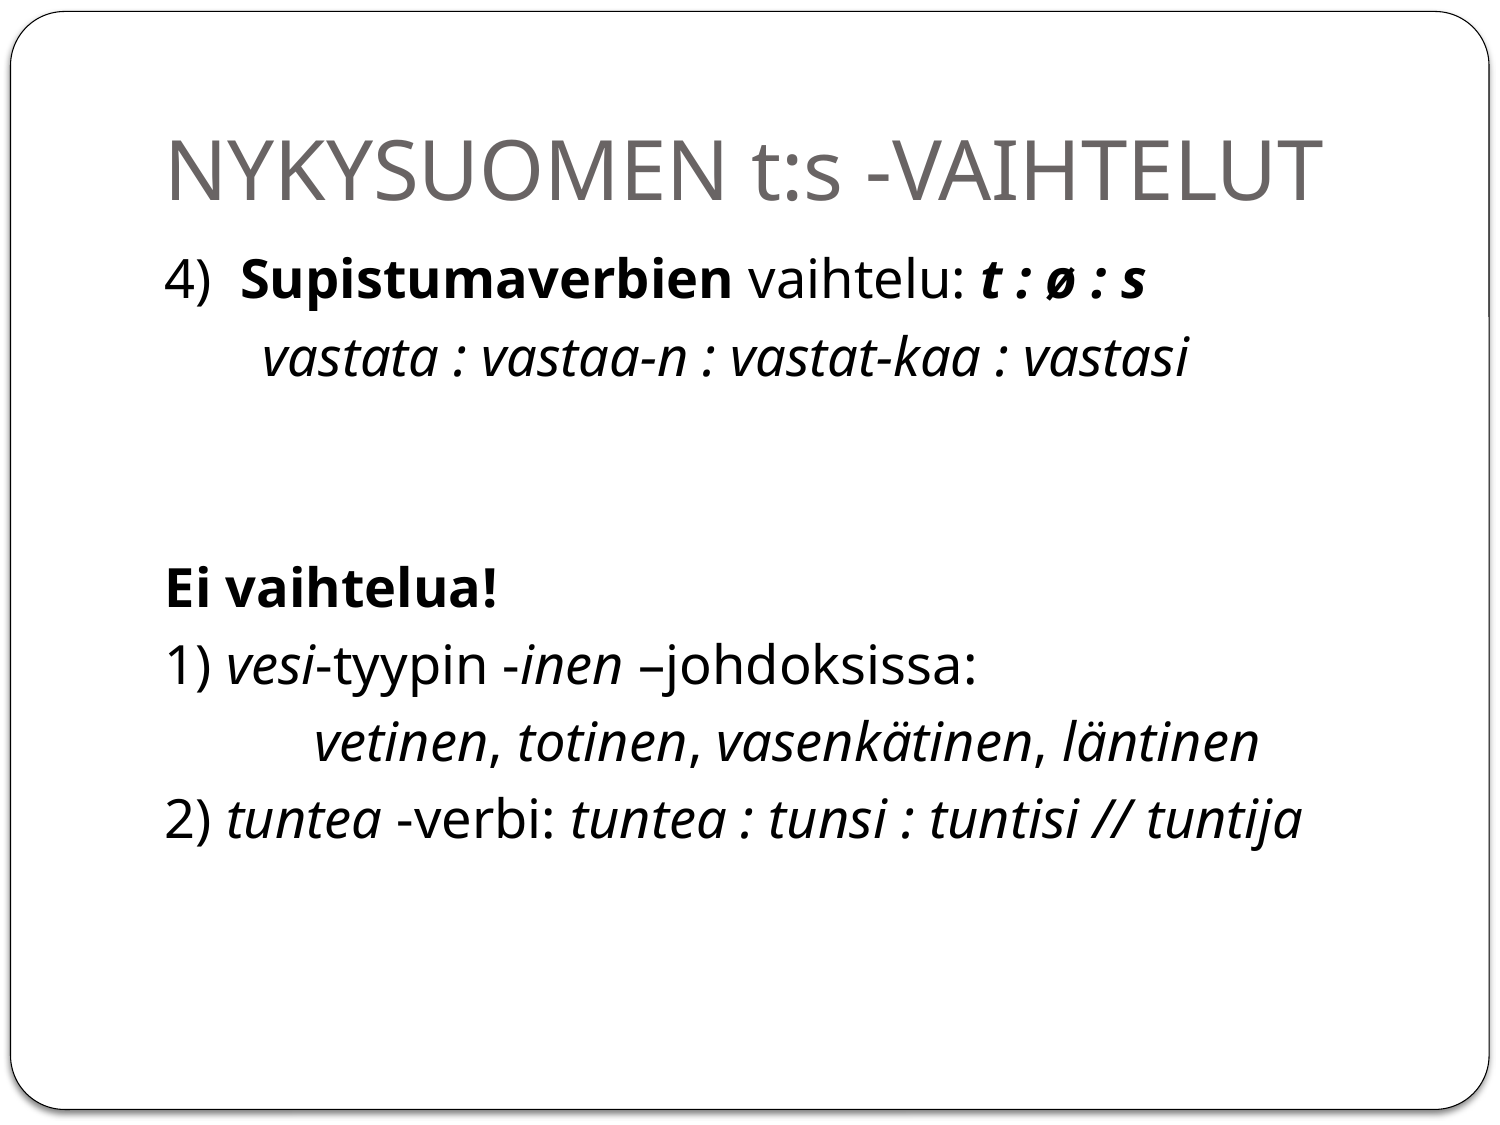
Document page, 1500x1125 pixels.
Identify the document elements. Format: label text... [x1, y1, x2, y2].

title NYKYSUOMEN t:s -VAIHTELUT [150, 45, 1425, 233]
list 4) Supistumaverbien vaihtelu: t : ø : s vastata : vastaa-n : vastat-kaa : vastasi Ei vaihtelua! 1) vesi-tyypin -inen –johdoksissa: vetinen, totinen, vasenkätinen, läntinen 2) tuntea -verbi: tuntea : tunsi : tuntisi // tuntija [150, 237, 1425, 988]
